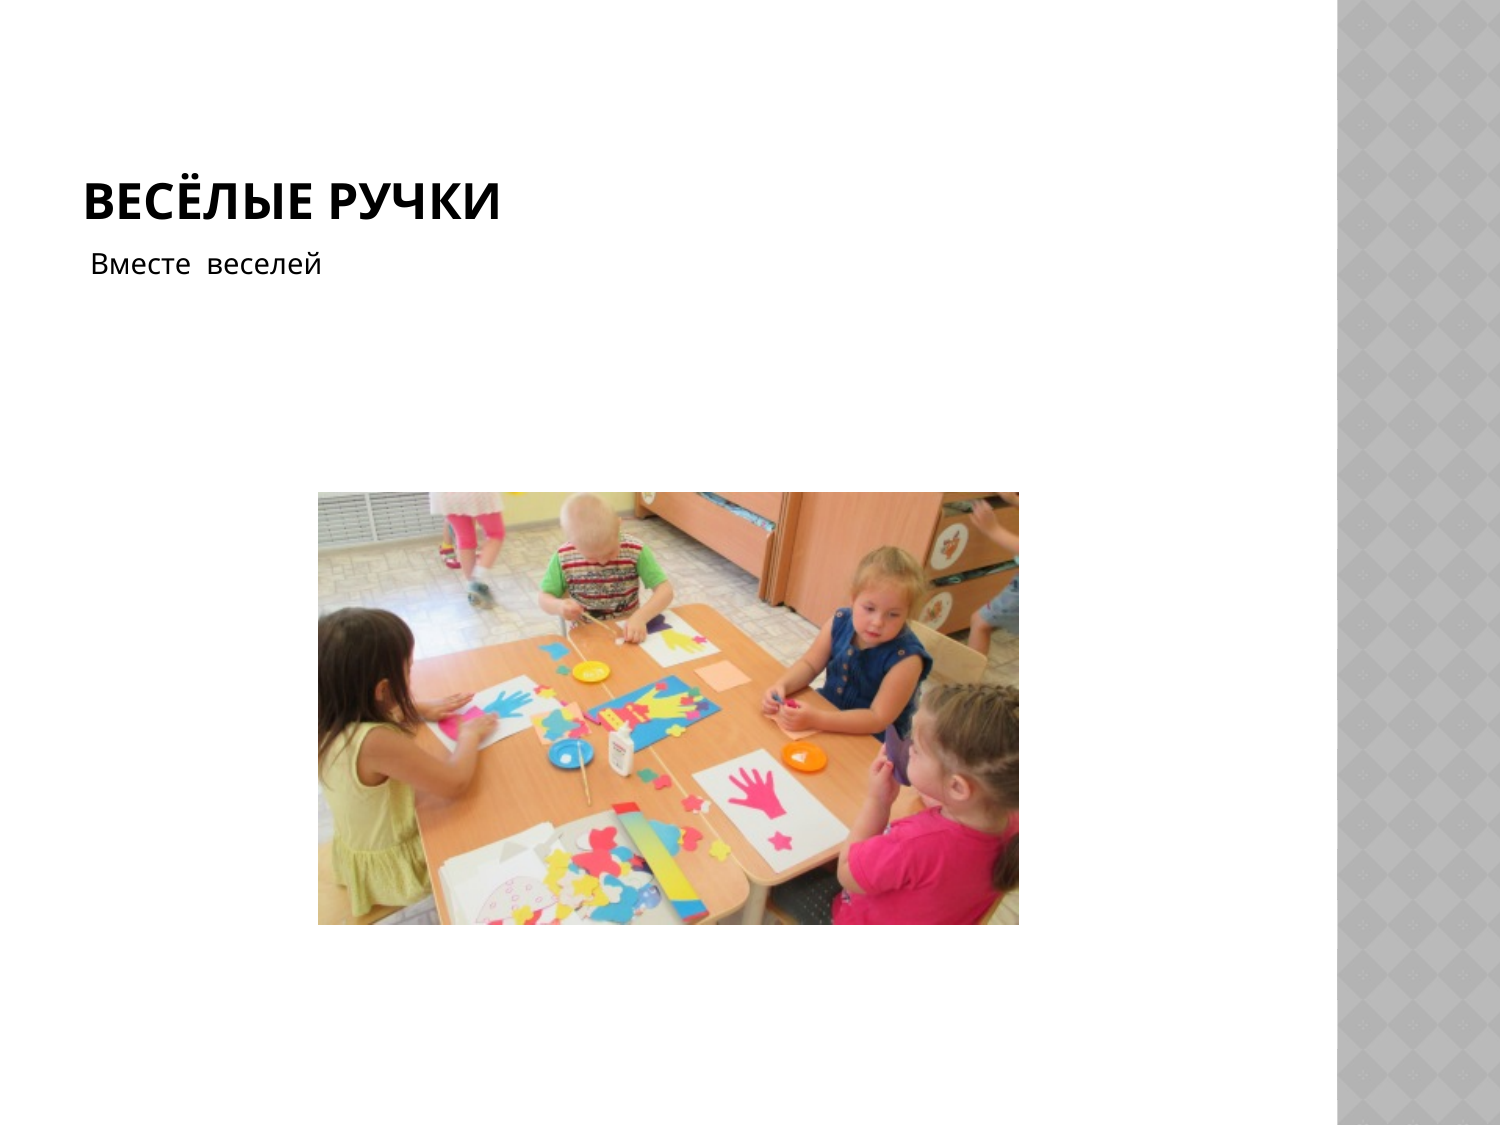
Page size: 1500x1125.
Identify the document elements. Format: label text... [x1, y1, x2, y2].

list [318, 492, 1020, 925]
title Весёлые ручки [75, 37, 1043, 230]
list Вместе веселей [75, 245, 1043, 345]
